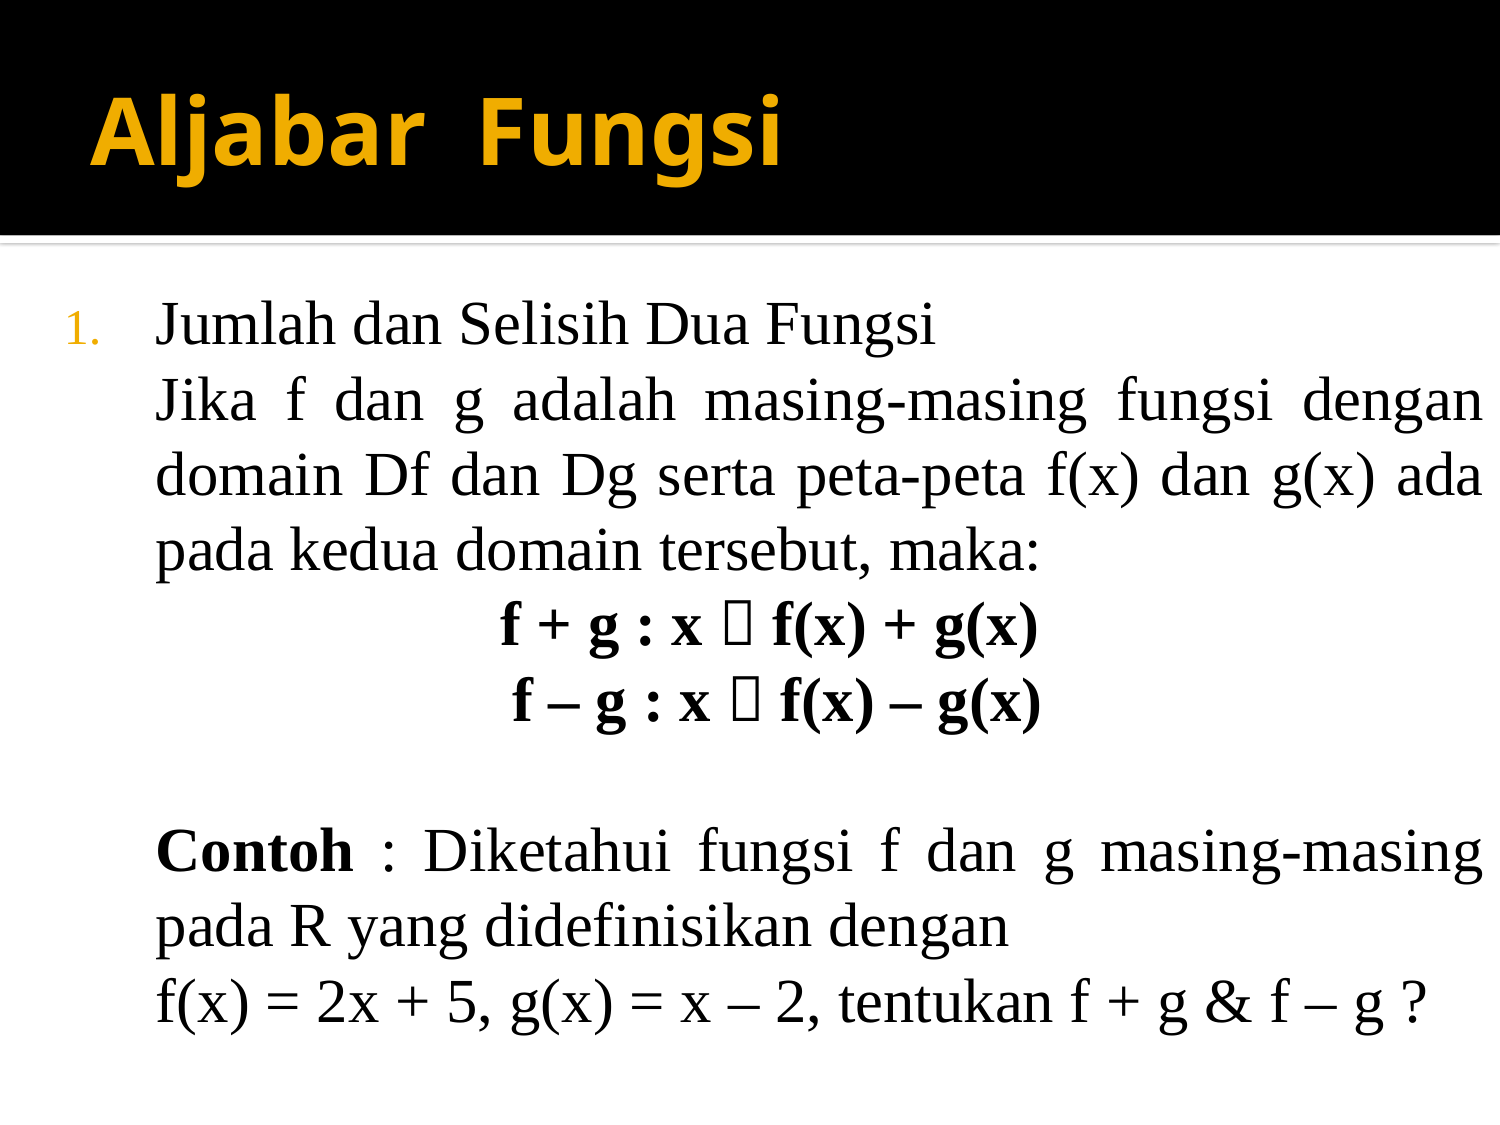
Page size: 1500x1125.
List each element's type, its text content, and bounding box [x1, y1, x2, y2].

list Jumlah dan Selisih Dua Fungsi Jika f dan g adalah masing-masing fungsi dengan domain Df dan Dg serta peta-peta f(x) dan g(x) ada pada kedua domain tersebut, maka: f + g : x  f(x) + g(x) f – g : x  f(x) – g(x) Contoh : Diketahui fungsi f dan g masing-masing pada R yang didefinisikan dengan f(x) = 2x + 5, g(x) = x – 2, tentukan f + g & f – g ? [41, 267, 1500, 1050]
title Aljabar Fungsi [75, 25, 1425, 231]
